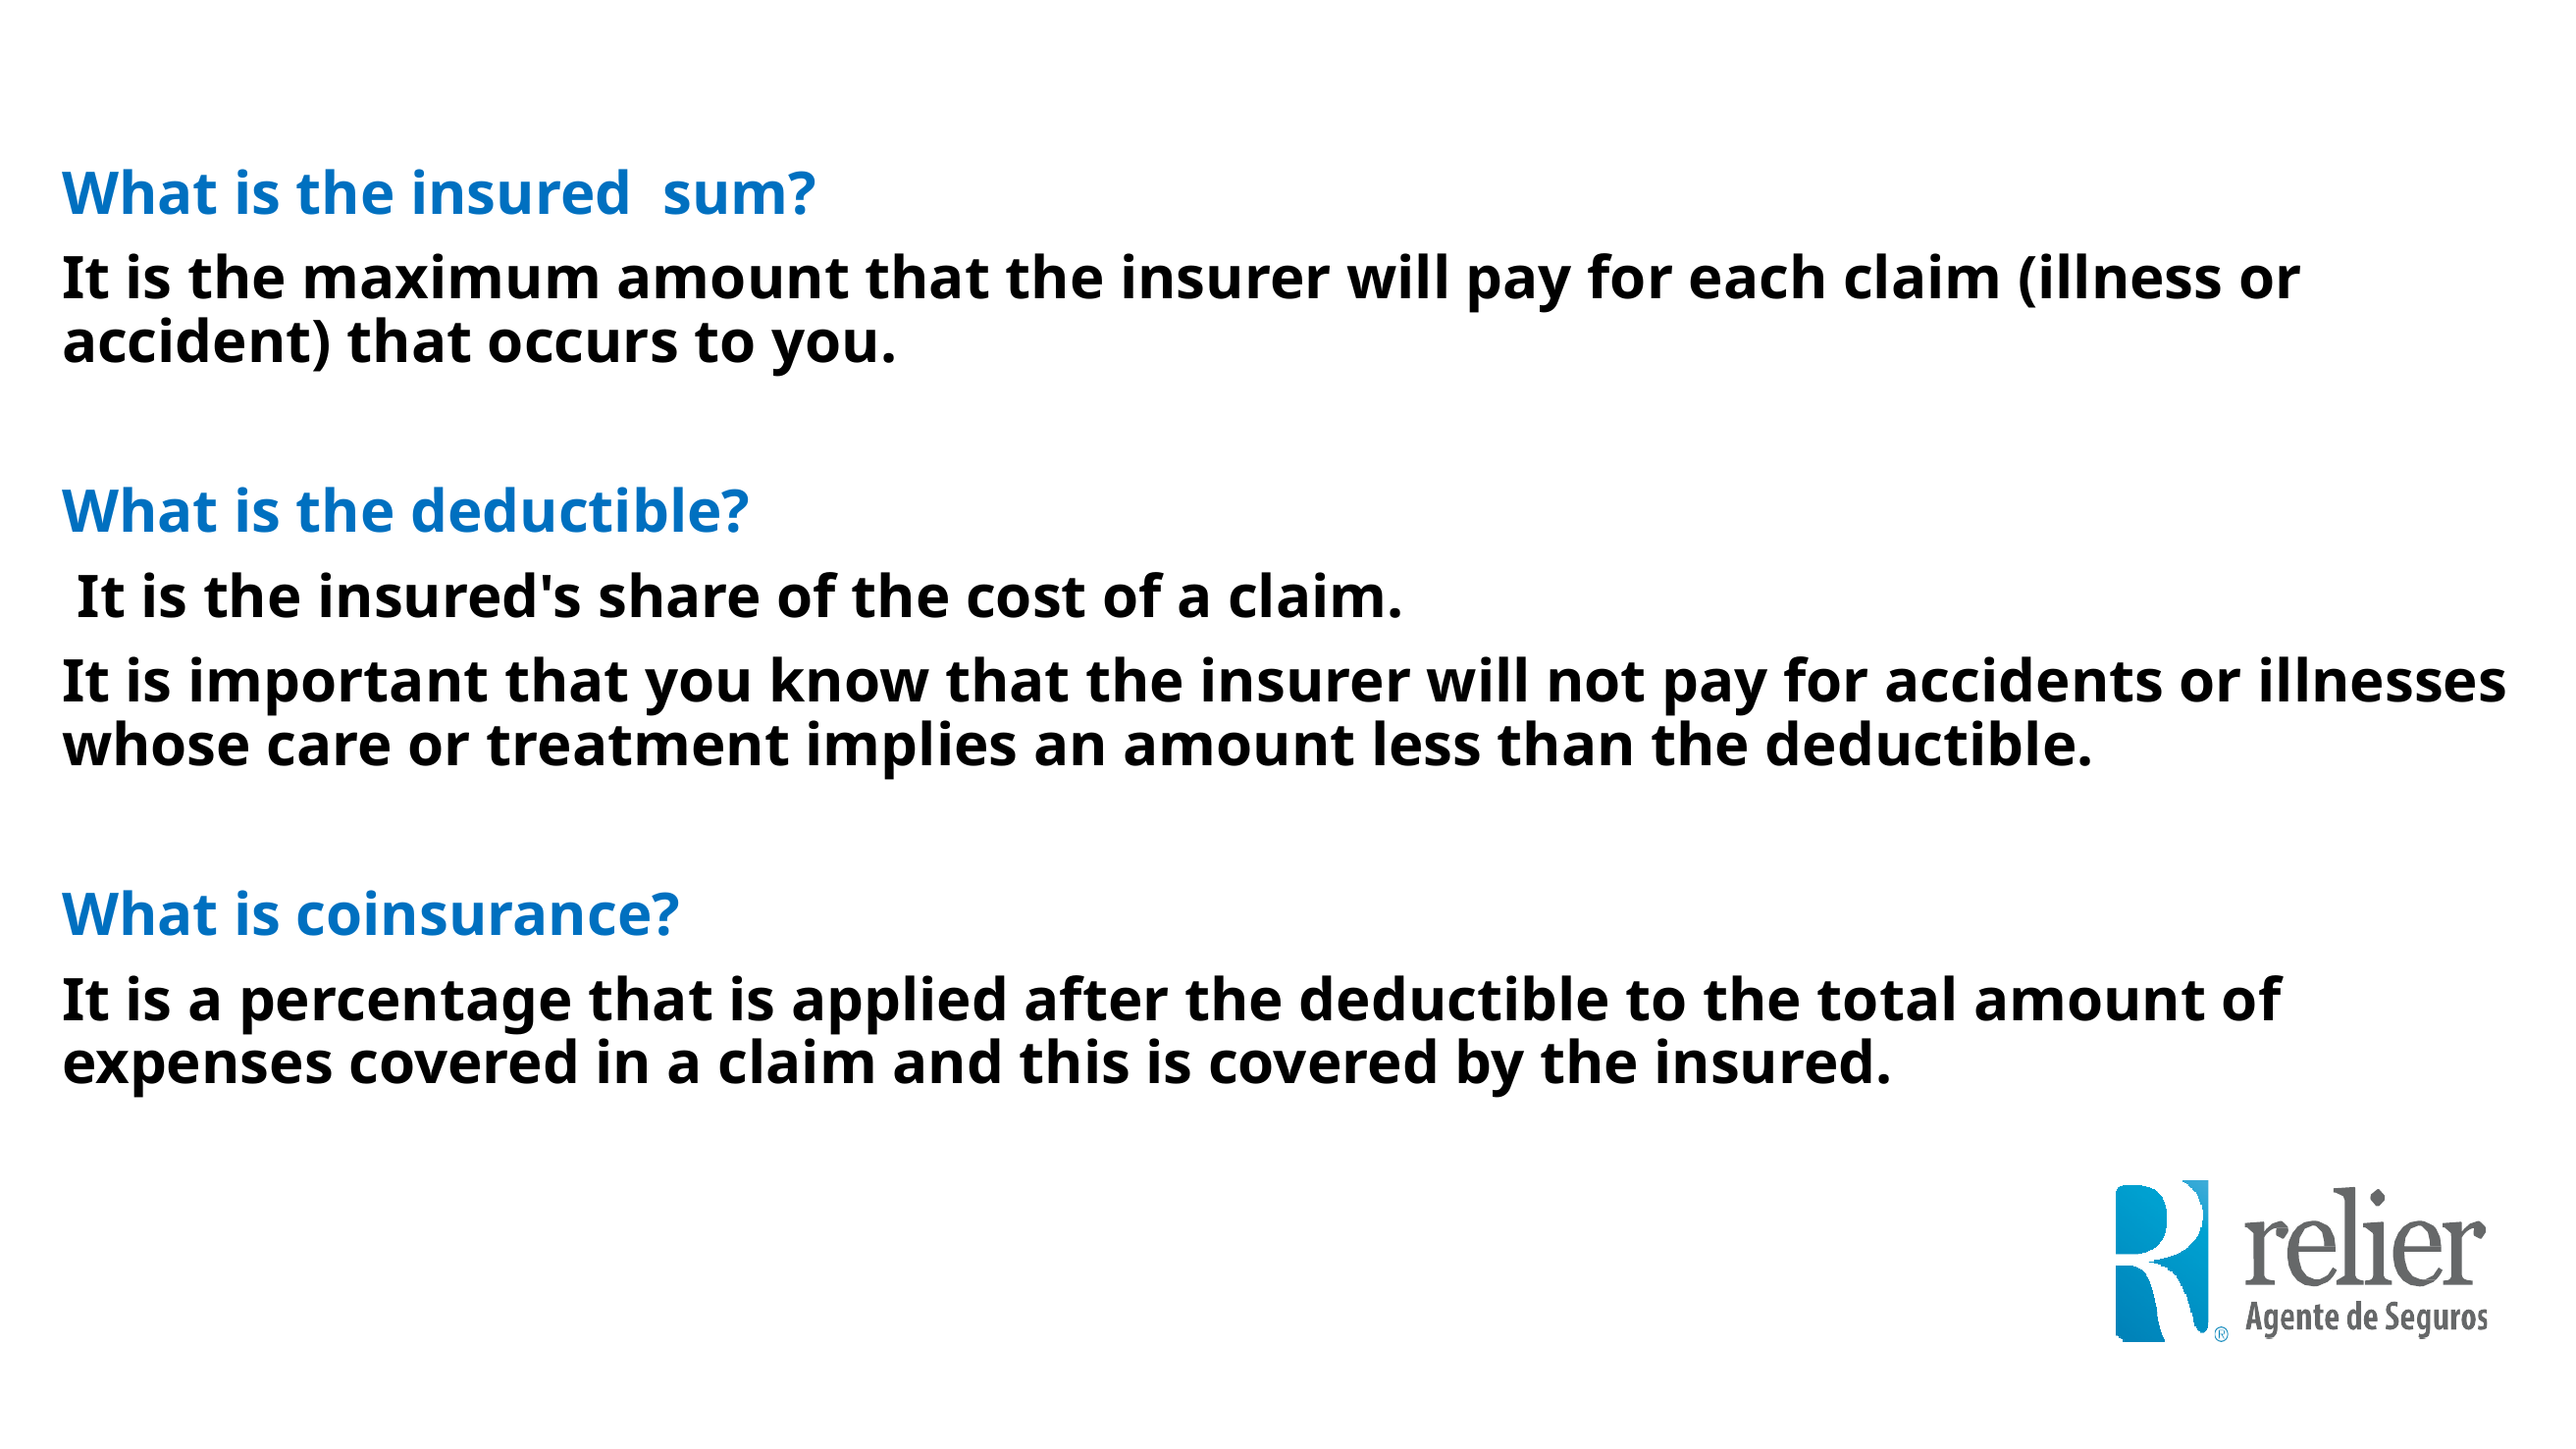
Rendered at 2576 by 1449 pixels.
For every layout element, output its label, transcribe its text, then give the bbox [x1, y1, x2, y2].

list What is the insured sum? It is the maximum amount that the insurer will pay for each claim (illness or accident) that occurs to you. What is the deductible? It is the insured's share of the cost of a claim. It is important that you know that the insurer will not pay for accidents or illnesses whose care or treatment implies an amount less than the deductible. What is coinsurance? It is a percentage that is applied after the deductible to the total amount of expenses covered in a claim and this is covered by the insured. [47, 66, 2529, 1179]
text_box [2116, 1180, 2488, 1342]
